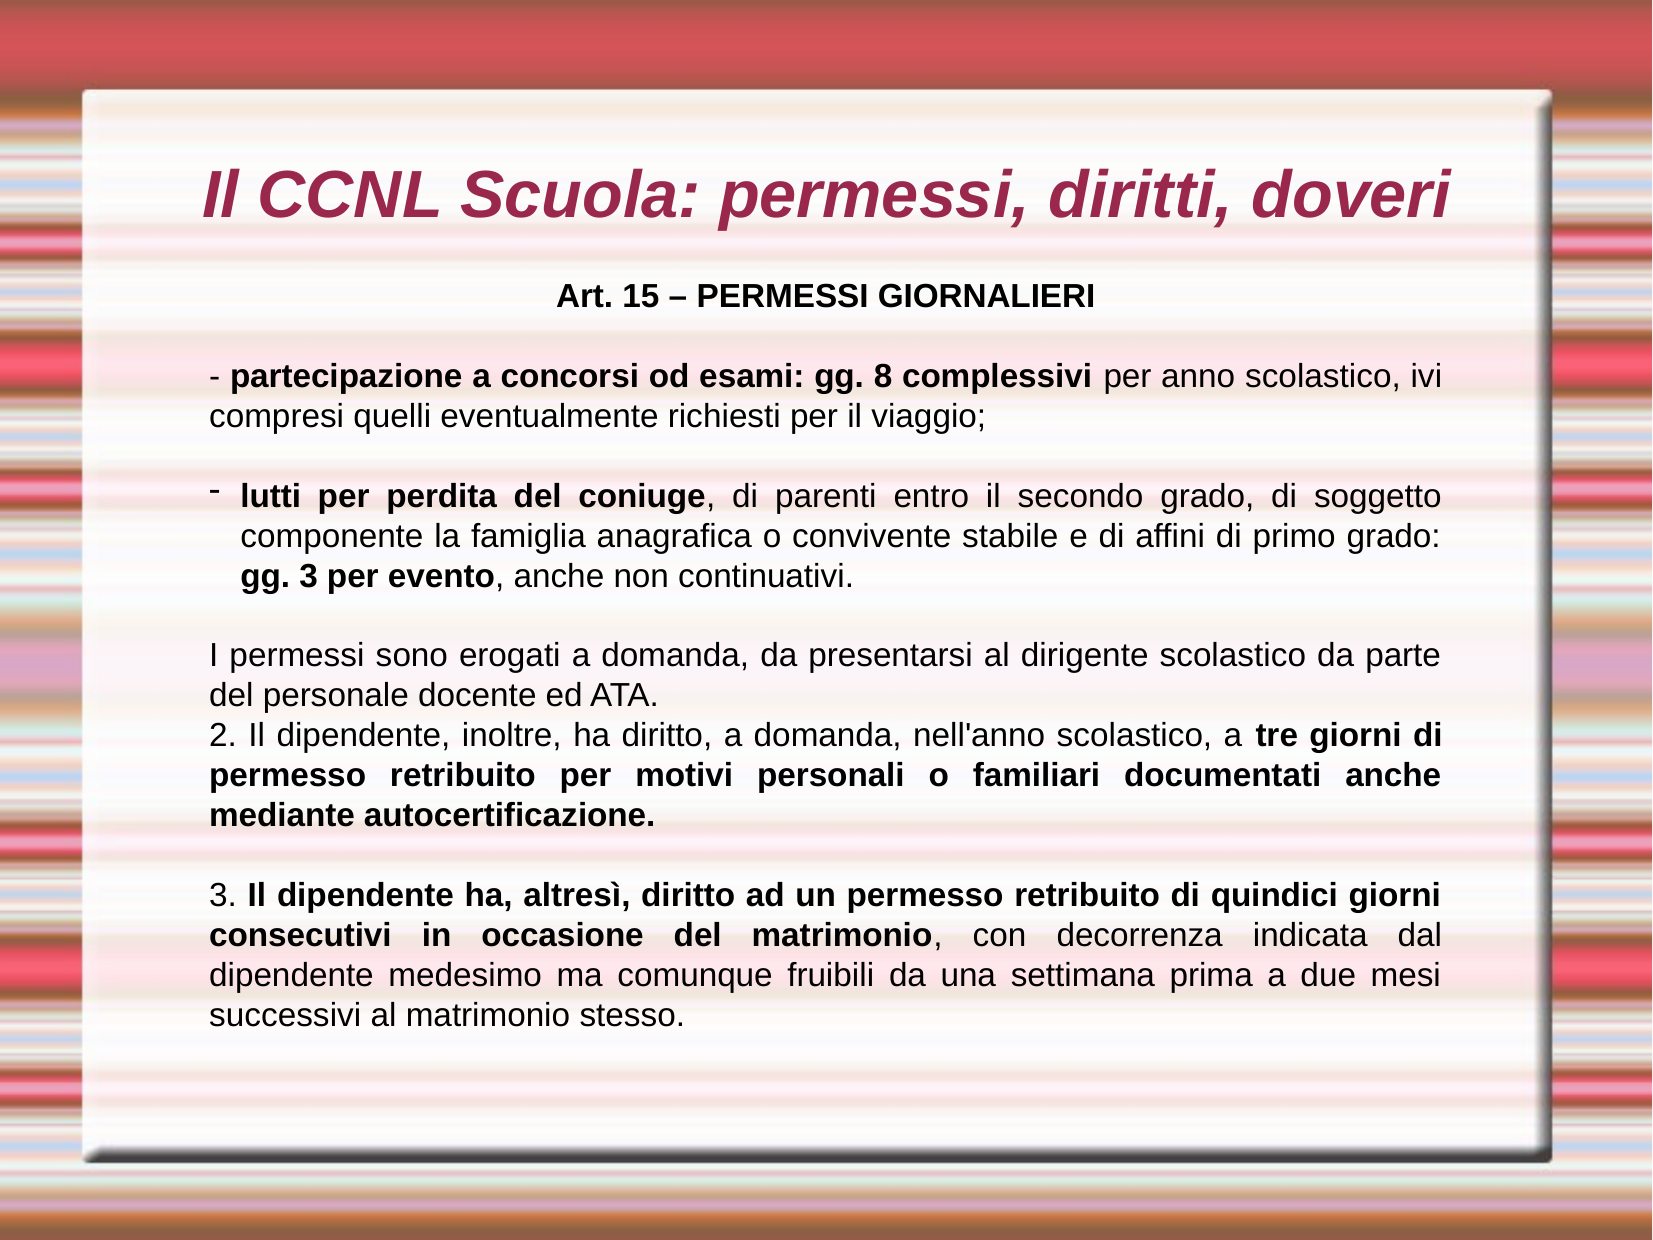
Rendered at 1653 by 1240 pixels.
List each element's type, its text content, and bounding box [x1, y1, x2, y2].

text_box Art. 15 – PERMESSI GIORNALIERI - partecipazione a concorsi od esami: gg. 8 complessivi per anno scolastico, ivi compresi quelli eventualmente richiesti per il viaggio; lutti per perdita del coniuge, di parenti entro il secondo grado, di soggetto componente la famiglia anagrafica o convivente stabile e di affini di primo grado: gg. 3 per evento, anche non continuativi. I permessi sono erogati a domanda, da presentarsi al dirigente scolastico da parte del personale docente ed ATA. 2. Il dipendente, inoltre, ha diritto, a domanda, nell'anno scolastico, a tre giorni di permesso retribuito per motivi personali o familiari documentati anche mediante autocertificazione. 3. Il dipendente ha, altresì, diritto ad un permesso retribuito di quindici giorni consecutivi in occasione del matrimonio, con decorrenza indicata dal dipendente medesimo ma comunque fruibili da una settimana prima a due mesi successivi al matrimonio stesso. [201, 266, 1451, 1041]
text_box Il CCNL Scuola: permessi, diritti, doveri [121, 150, 1534, 231]
picture [0, 0, 1653, 1240]
